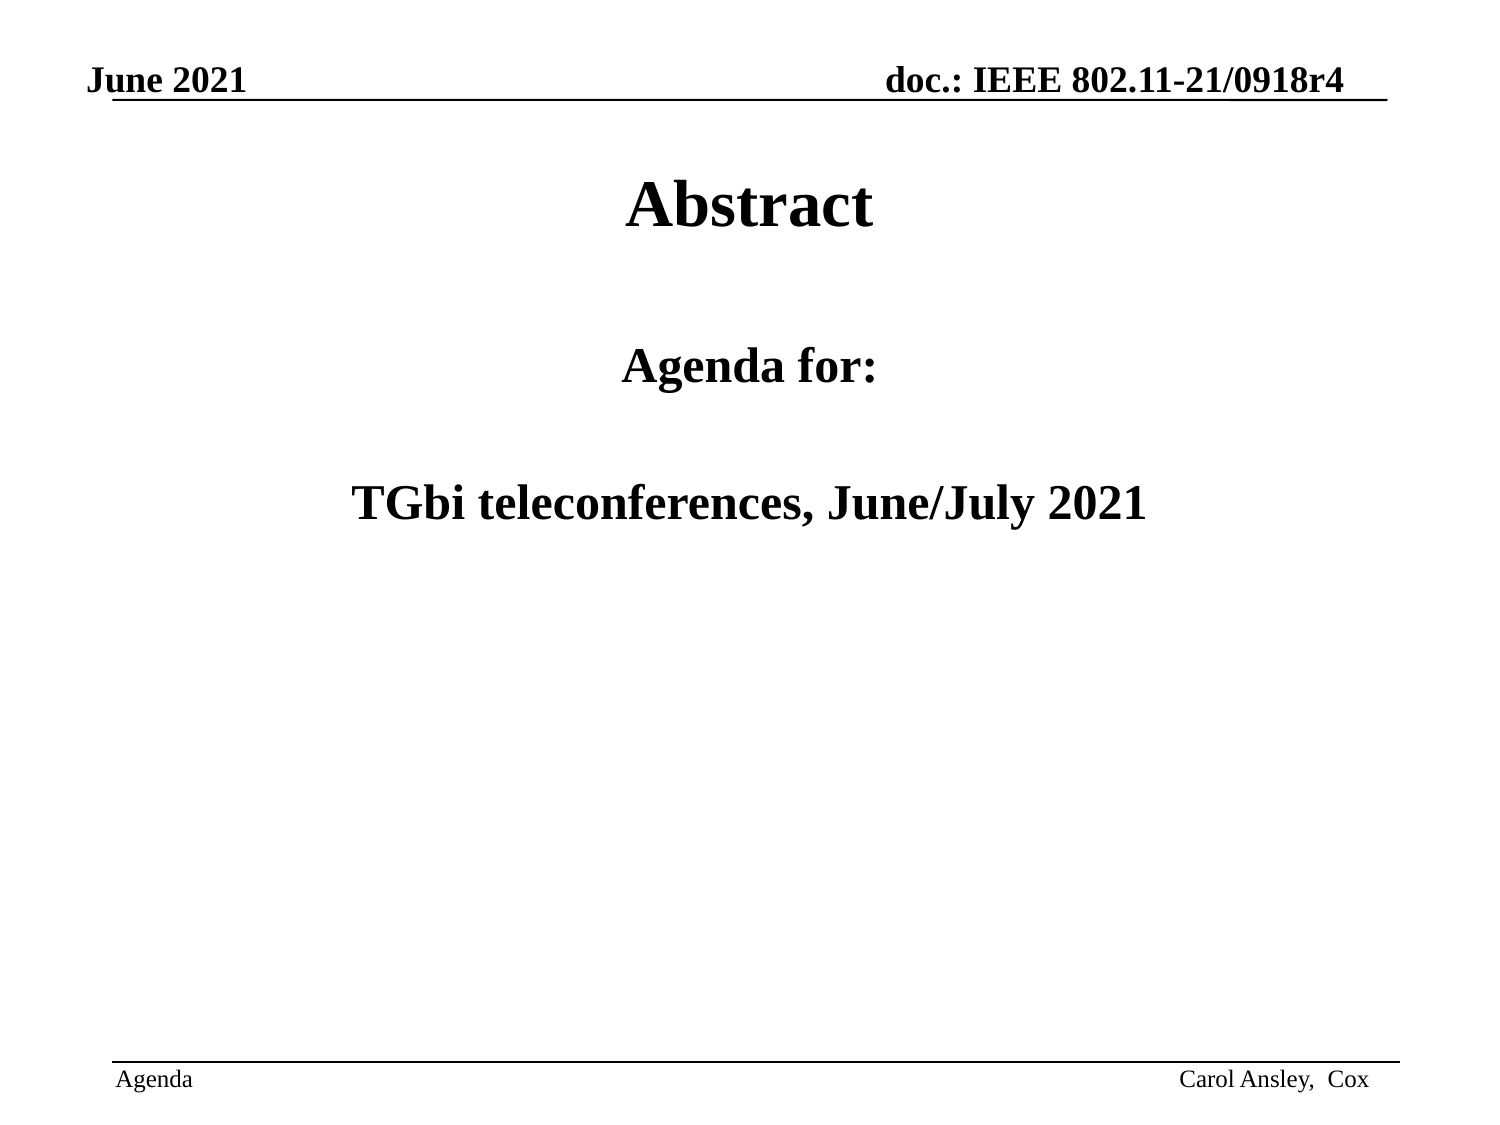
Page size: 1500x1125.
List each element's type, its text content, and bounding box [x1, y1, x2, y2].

text_box Agenda for: TGbi teleconferences, June/July 2021 [112, 324, 1388, 537]
text_box Abstract [112, 152, 1388, 248]
